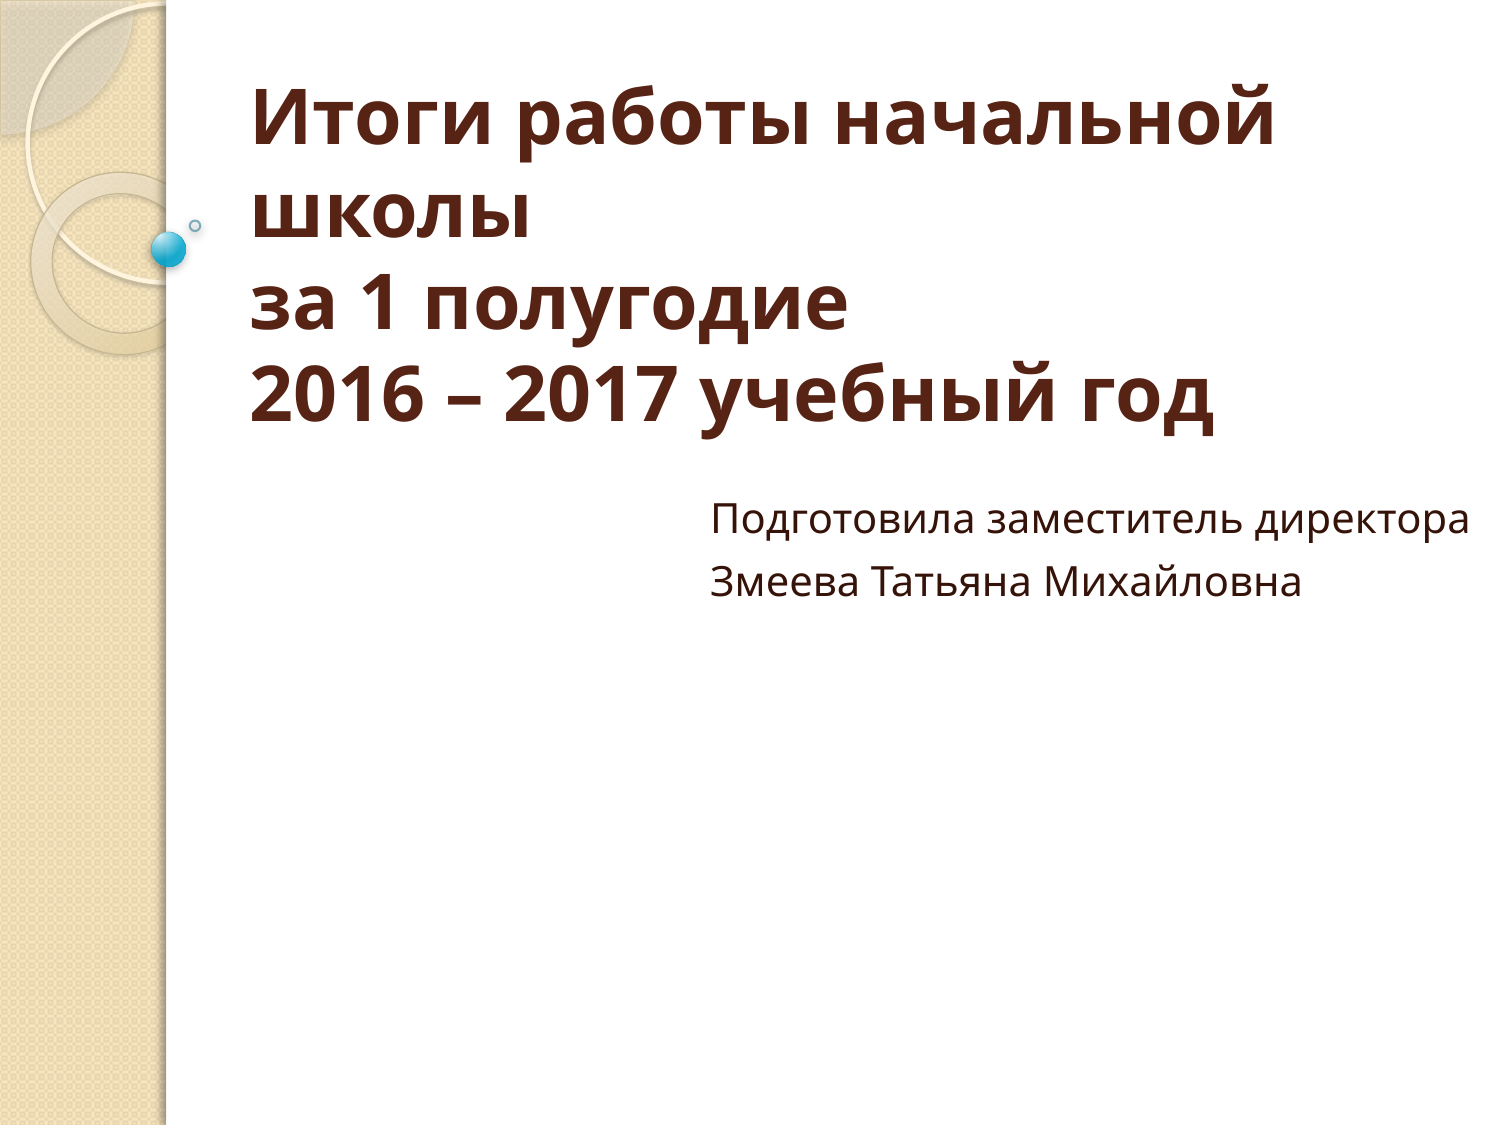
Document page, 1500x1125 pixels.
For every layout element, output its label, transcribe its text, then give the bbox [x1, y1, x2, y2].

title Итоги работы начальной школы за 1 полугодие 2016 – 2017 учебный год [234, 59, 1450, 445]
subtitle Подготовила заместитель директора Змеева Татьяна Михайловна [690, 491, 1500, 780]
